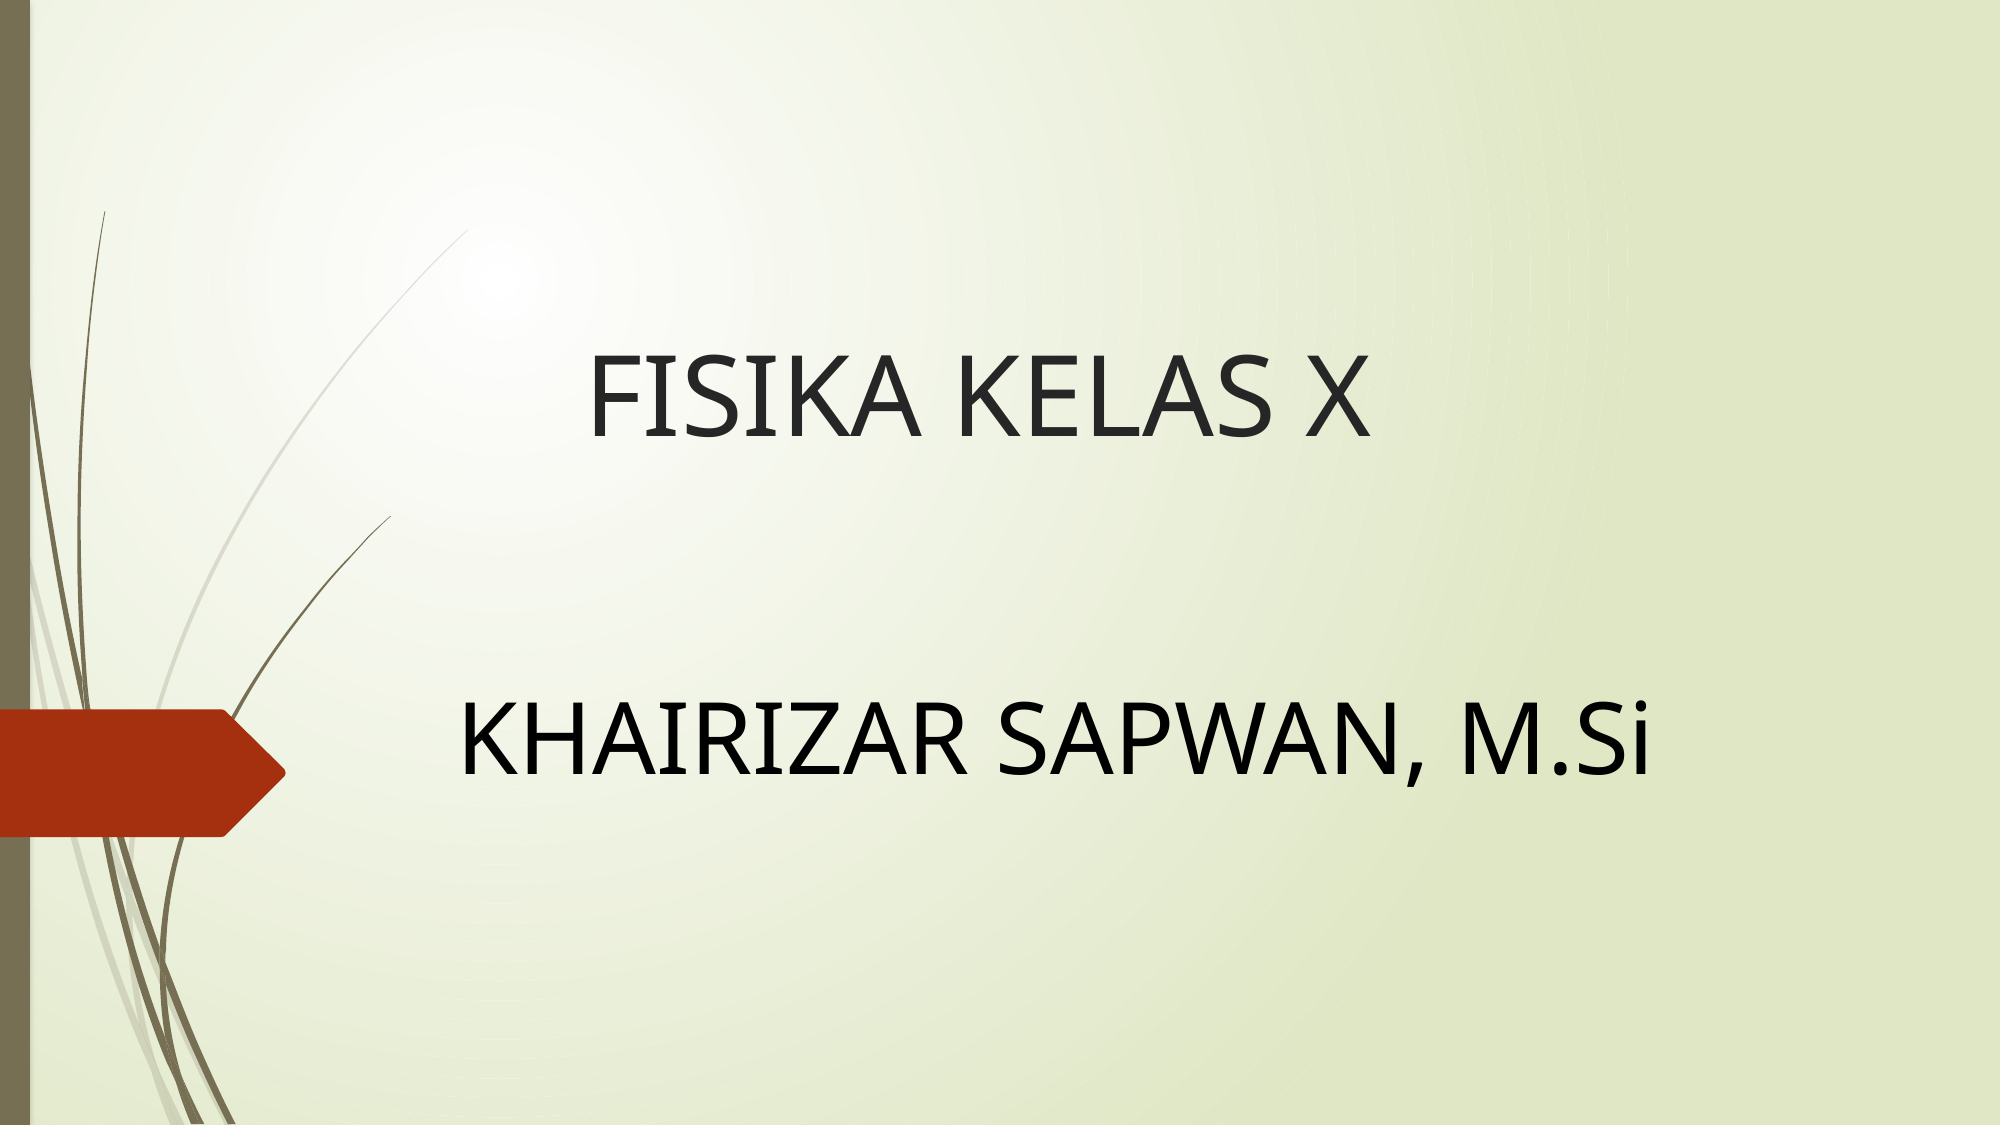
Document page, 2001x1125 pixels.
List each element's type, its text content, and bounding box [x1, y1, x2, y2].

subtitle KHAIRIZAR SAPWAN, M.Si [441, 667, 1905, 869]
title FISIKA KELAS X [247, 292, 1710, 467]
